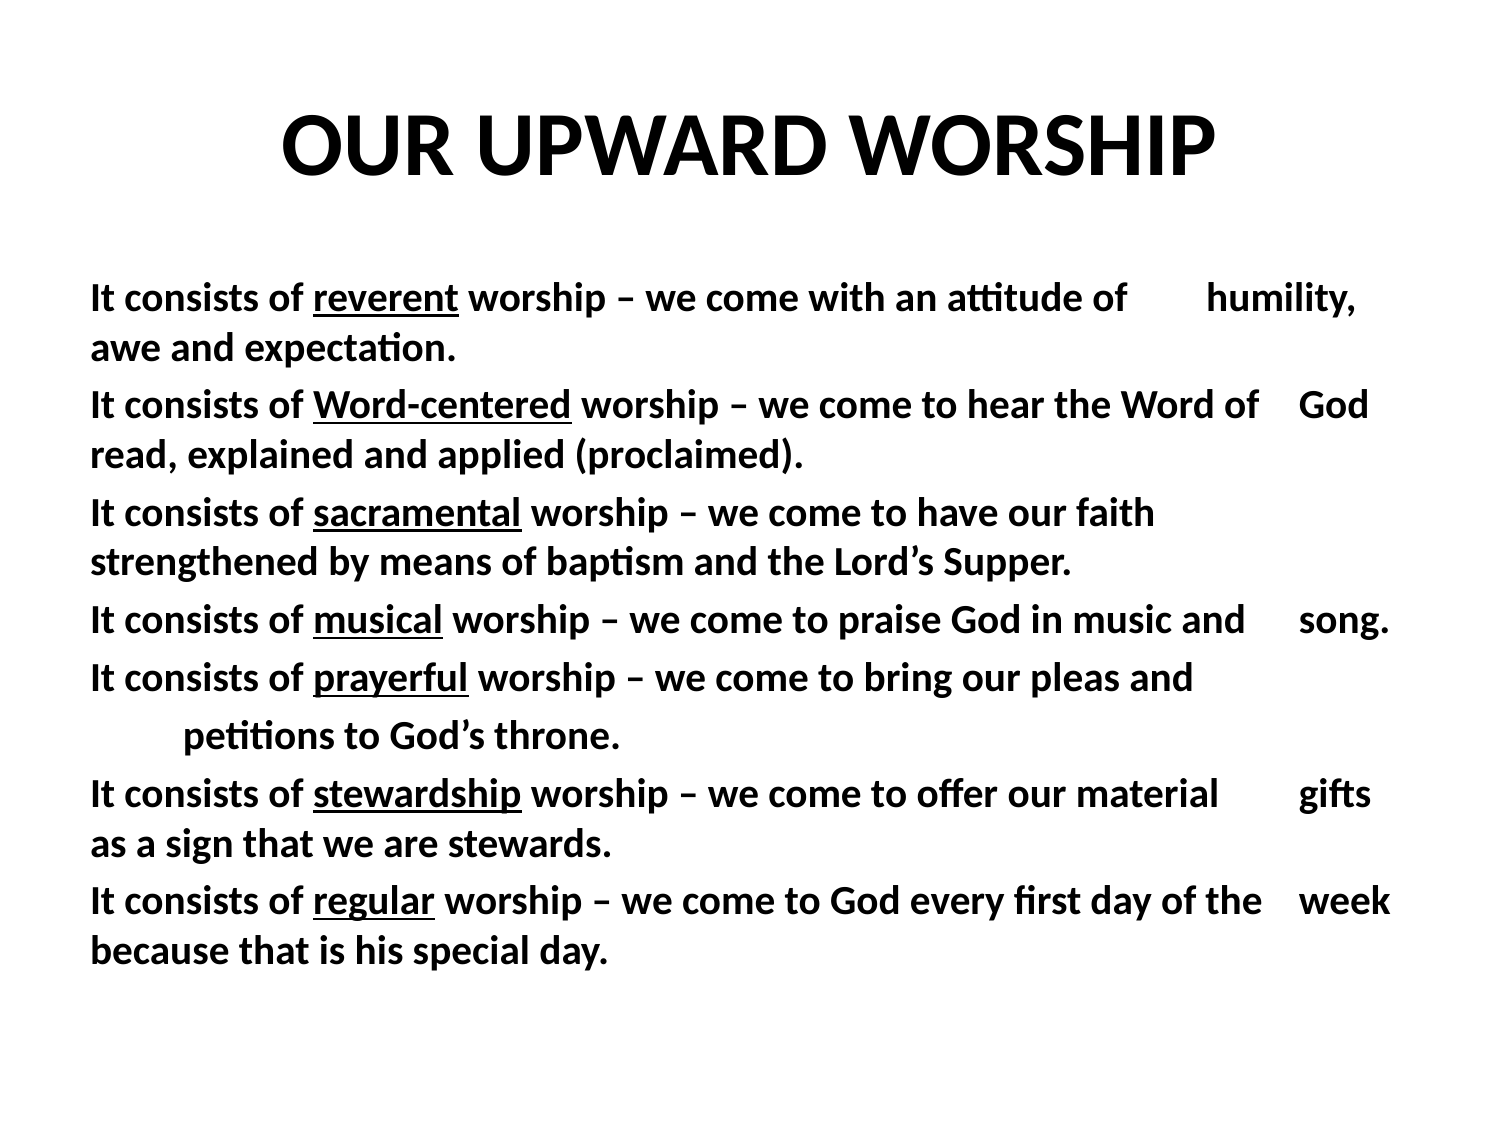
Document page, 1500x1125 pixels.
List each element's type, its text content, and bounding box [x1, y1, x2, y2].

list It consists of reverent worship – we come with an attitude of humility, awe and expectation. It consists of Word-centered worship – we come to hear the Word of God read, explained and applied (proclaimed). It consists of sacramental worship – we come to have our faith strengthened by means of baptism and the Lord’s Supper. It consists of musical worship – we come to praise God in music and song. It consists of prayerful worship – we come to bring our pleas and petitions to God’s throne. It consists of stewardship worship – we come to offer our material gifts as a sign that we are stewards. It consists of regular worship – we come to God every first day of the week because that is his special day. [75, 262, 1425, 1005]
title OUR UPWARD WORSHIP [75, 45, 1425, 233]
